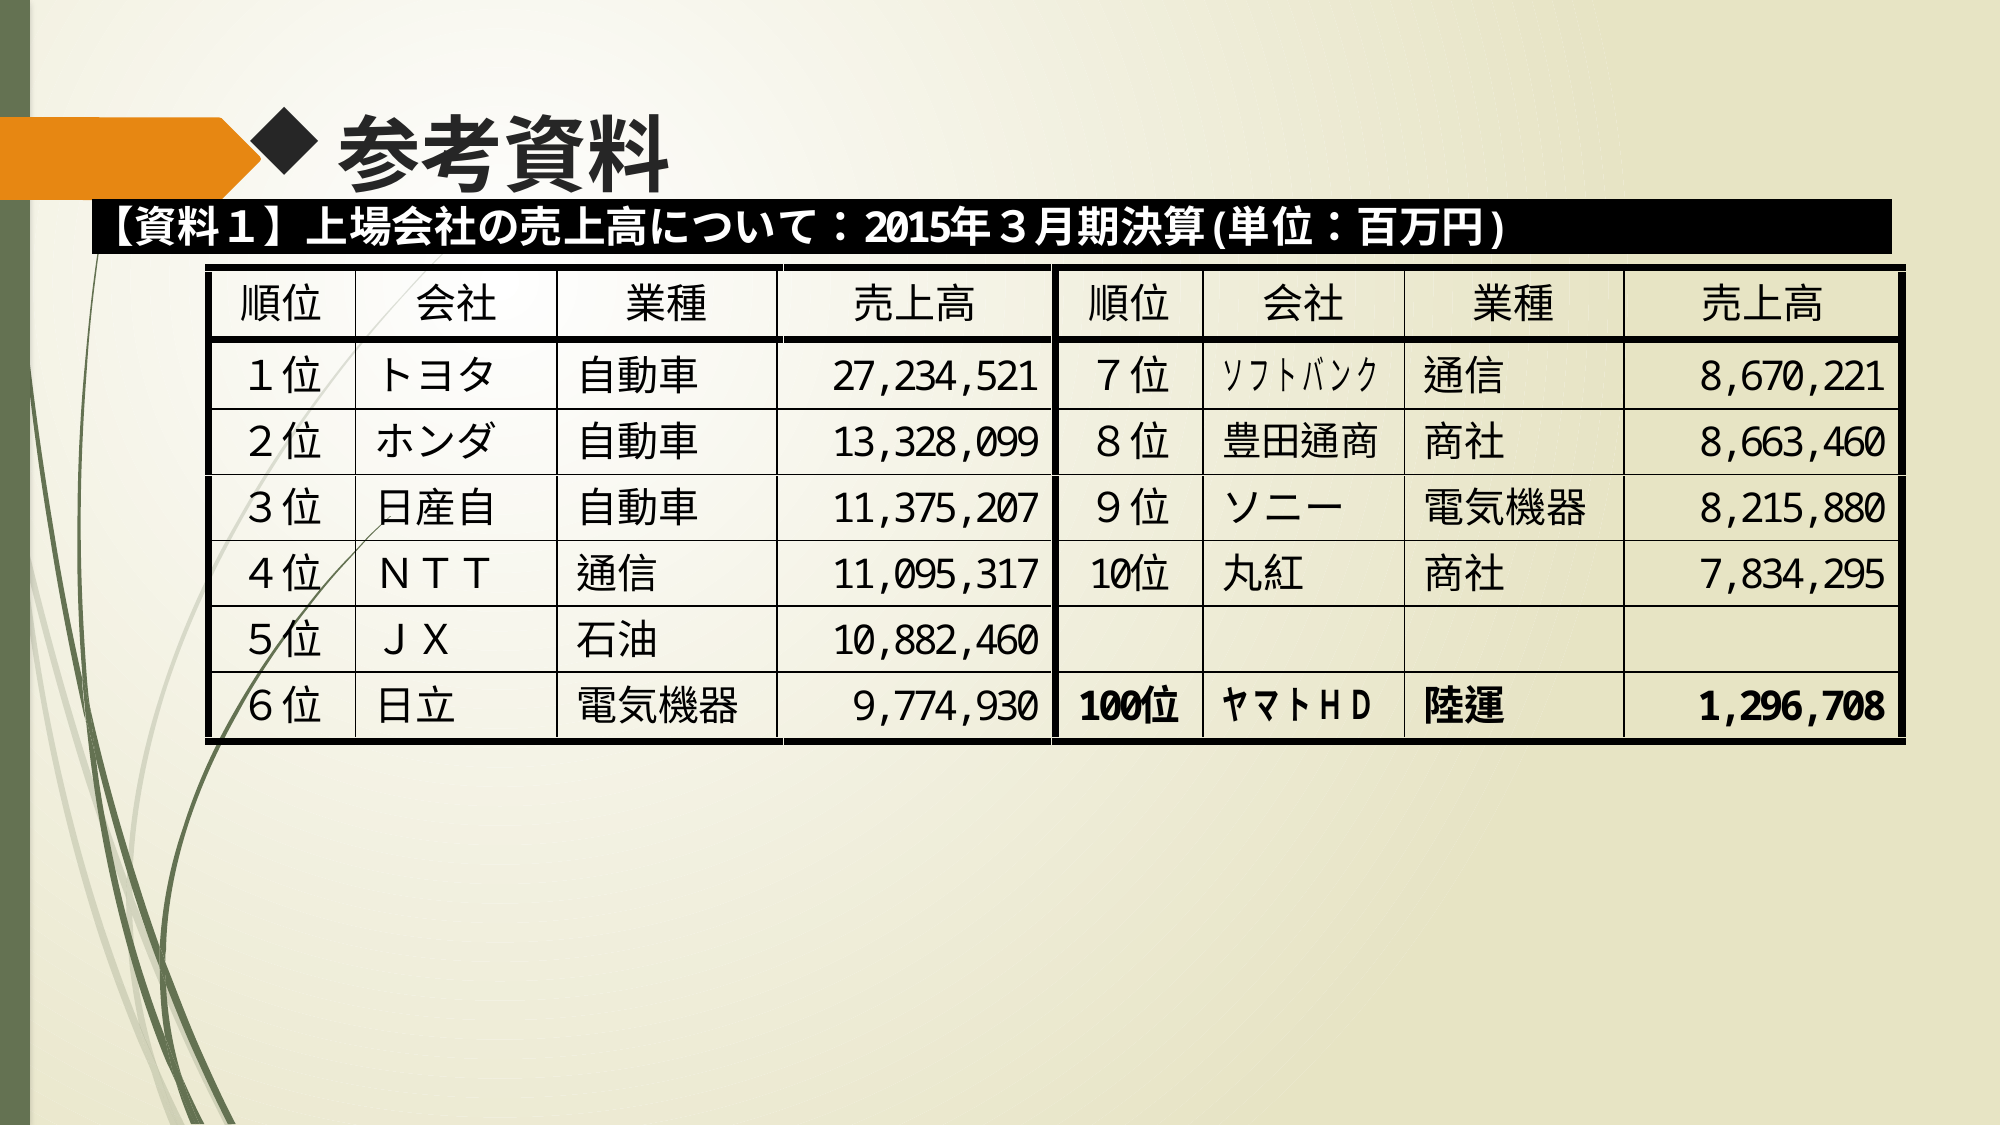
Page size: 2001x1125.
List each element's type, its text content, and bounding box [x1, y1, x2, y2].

title 参考資料 [228, 94, 1691, 189]
picture [91, 189, 1909, 810]
